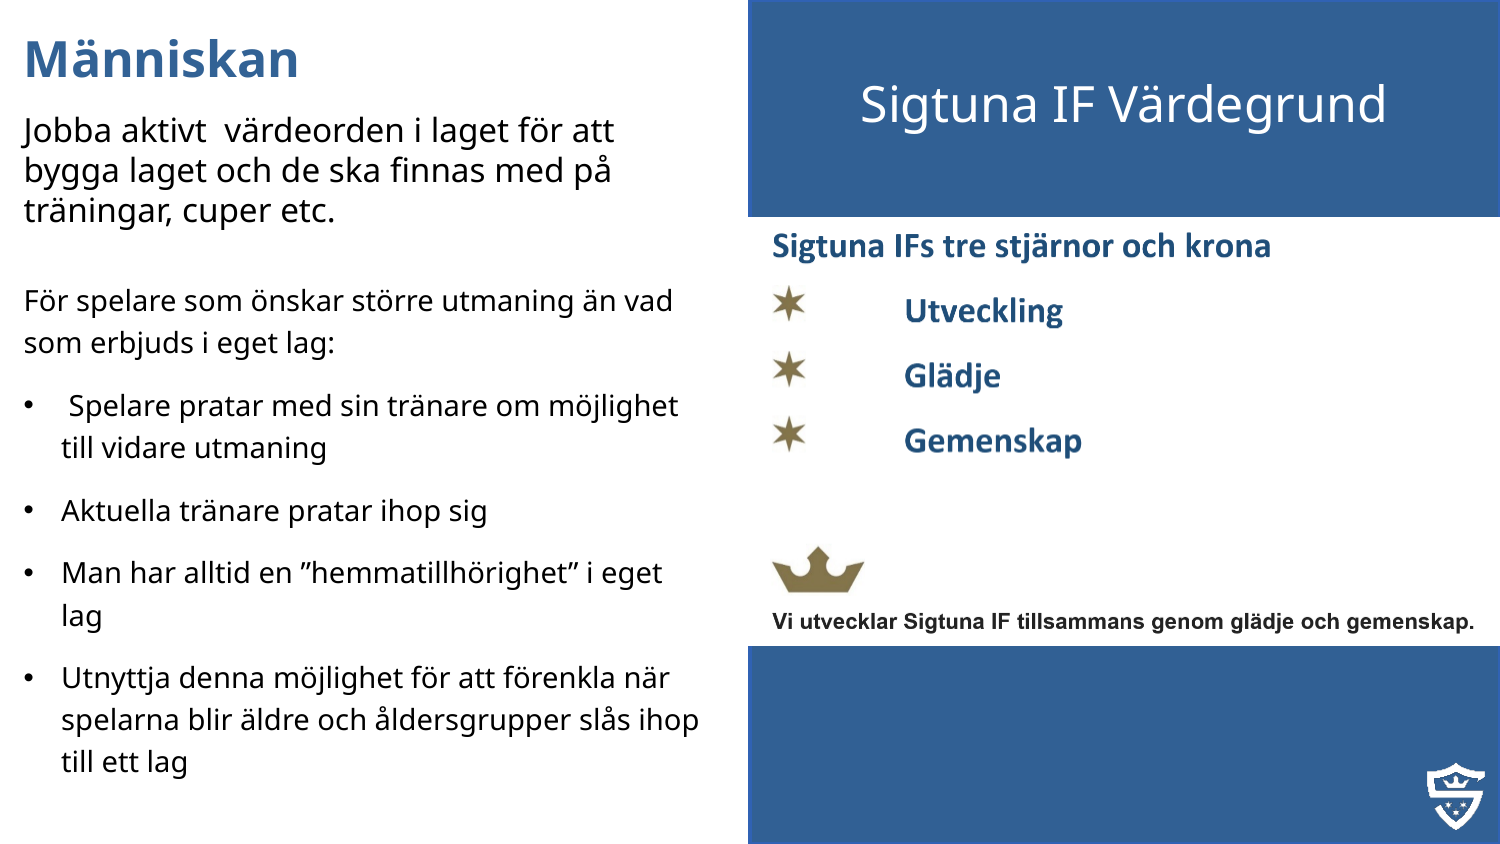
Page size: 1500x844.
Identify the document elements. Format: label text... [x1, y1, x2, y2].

picture [1424, 761, 1488, 832]
picture [741, 217, 1500, 646]
text_box Människan [12, 12, 797, 104]
text_box Sigtuna IF Värdegrund [845, 65, 1404, 141]
text_box [748, 0, 1500, 215]
text_box [748, 654, 1500, 844]
text_box Jobba aktivt värdeorden i laget för att bygga laget och de ska finnas med på träningar, cuper etc. För spelare som önskar större utmaning än vad som erbjuds i eget lag: Spelare pratar med sin tränare om möjlighet till vidare utmaning Aktuella tränare pratar ihop sig Man har alltid en ”hemmatillhörighet” i eget lag Utnyttja denna möjlighet för att förenkla när spelarna blir äldre och åldersgrupper slås ihop till ett lag [12, 103, 714, 809]
